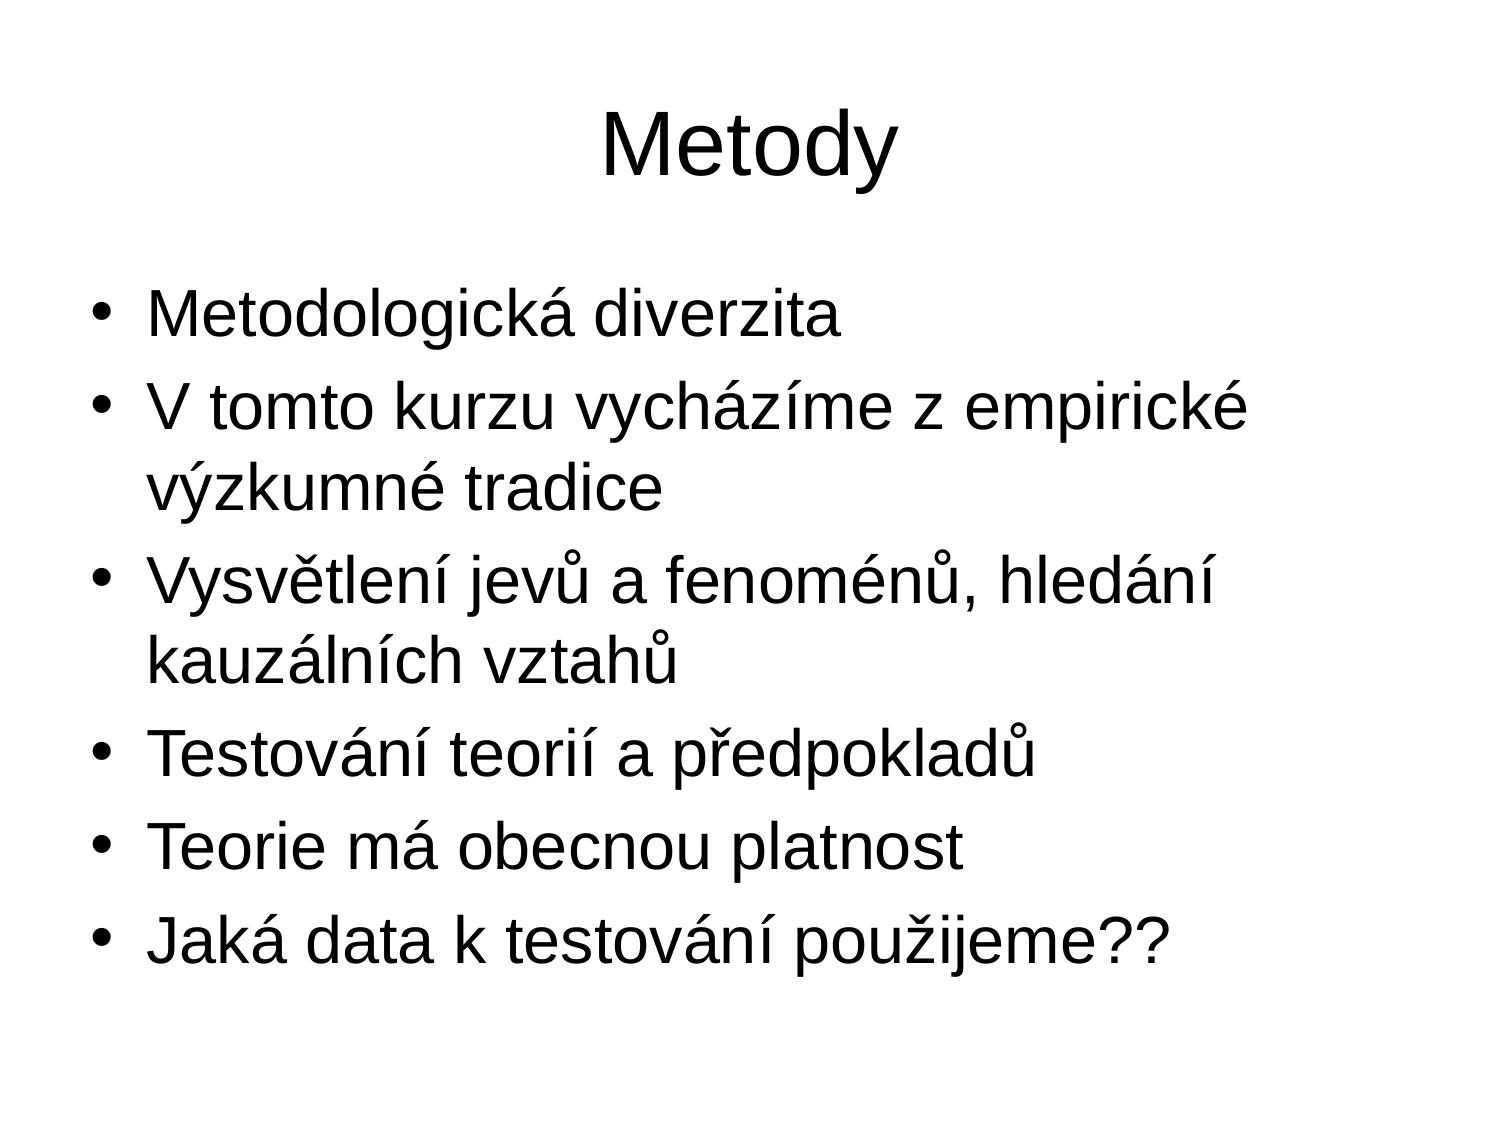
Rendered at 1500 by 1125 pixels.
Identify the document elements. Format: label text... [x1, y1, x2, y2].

list Metodologická diverzita V tomto kurzu vycházíme z empirické výzkumné tradice Vysvětlení jevů a fenoménů, hledání kauzálních vztahů Testování teorií a předpokladů Teorie má obecnou platnost Jaká data k testování použijeme?? [75, 262, 1425, 1005]
title Metody [75, 45, 1425, 233]
